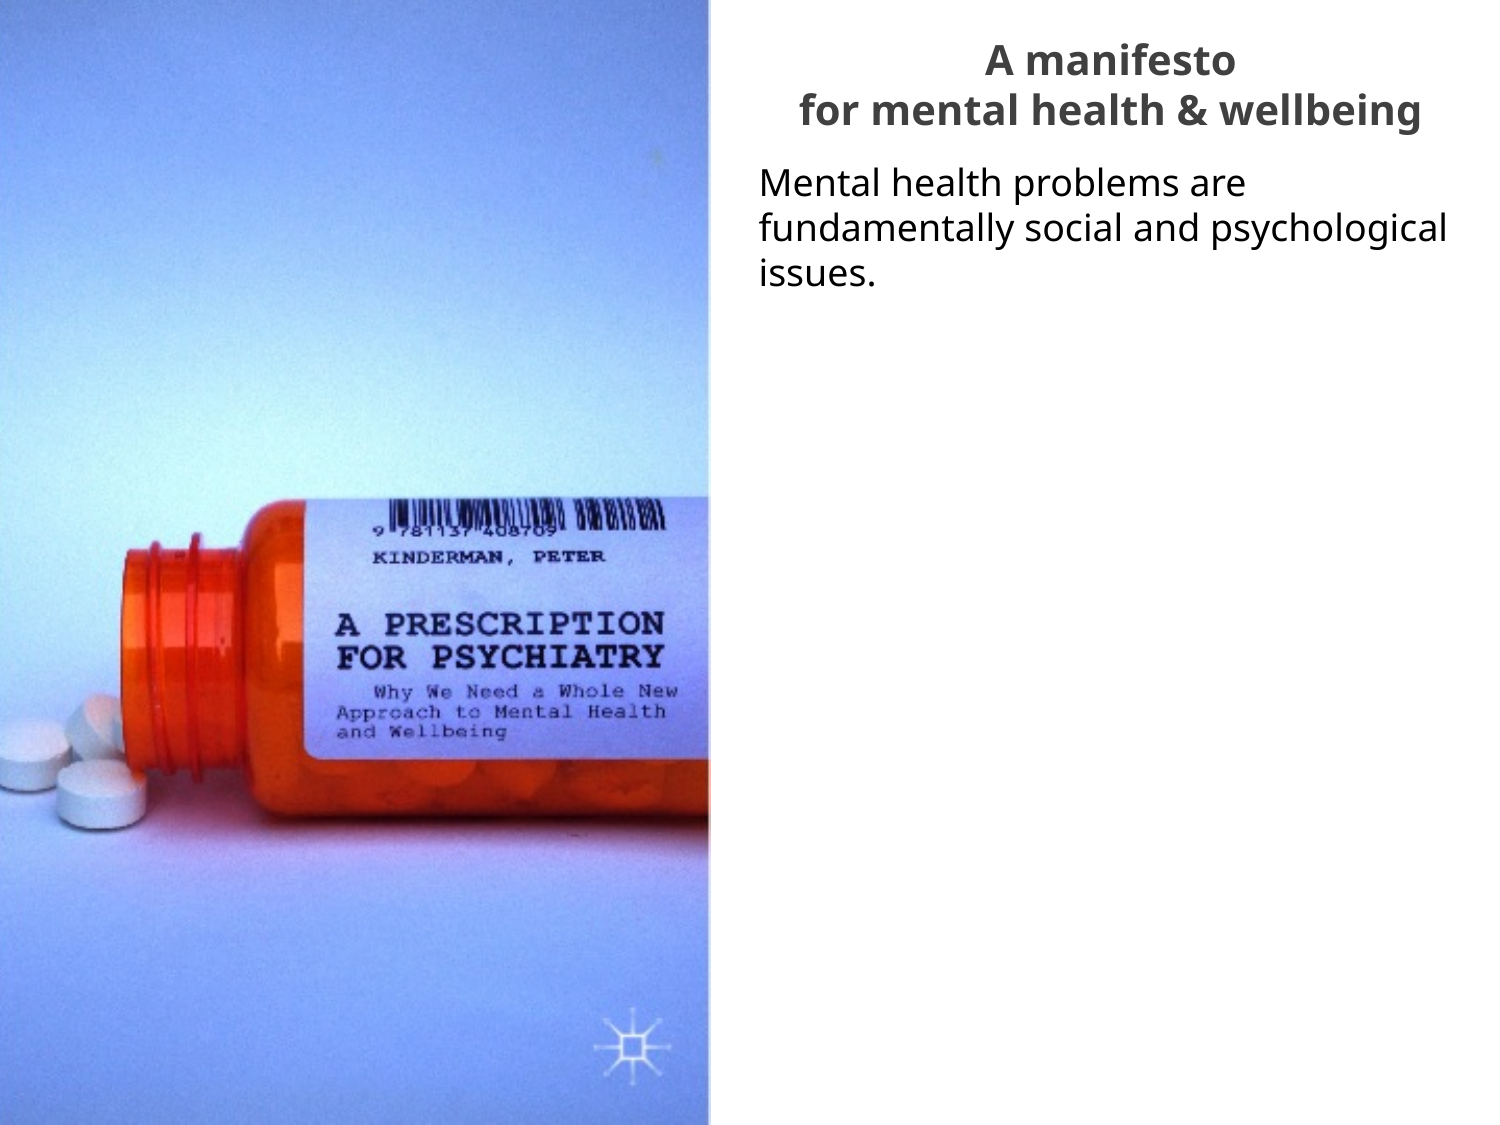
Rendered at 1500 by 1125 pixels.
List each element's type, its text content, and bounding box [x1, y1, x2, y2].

text_box A manifesto for mental health & wellbeing Mental health problems are fundamentally social and psychological issues. [743, 26, 1479, 359]
picture [0, 0, 711, 1125]
